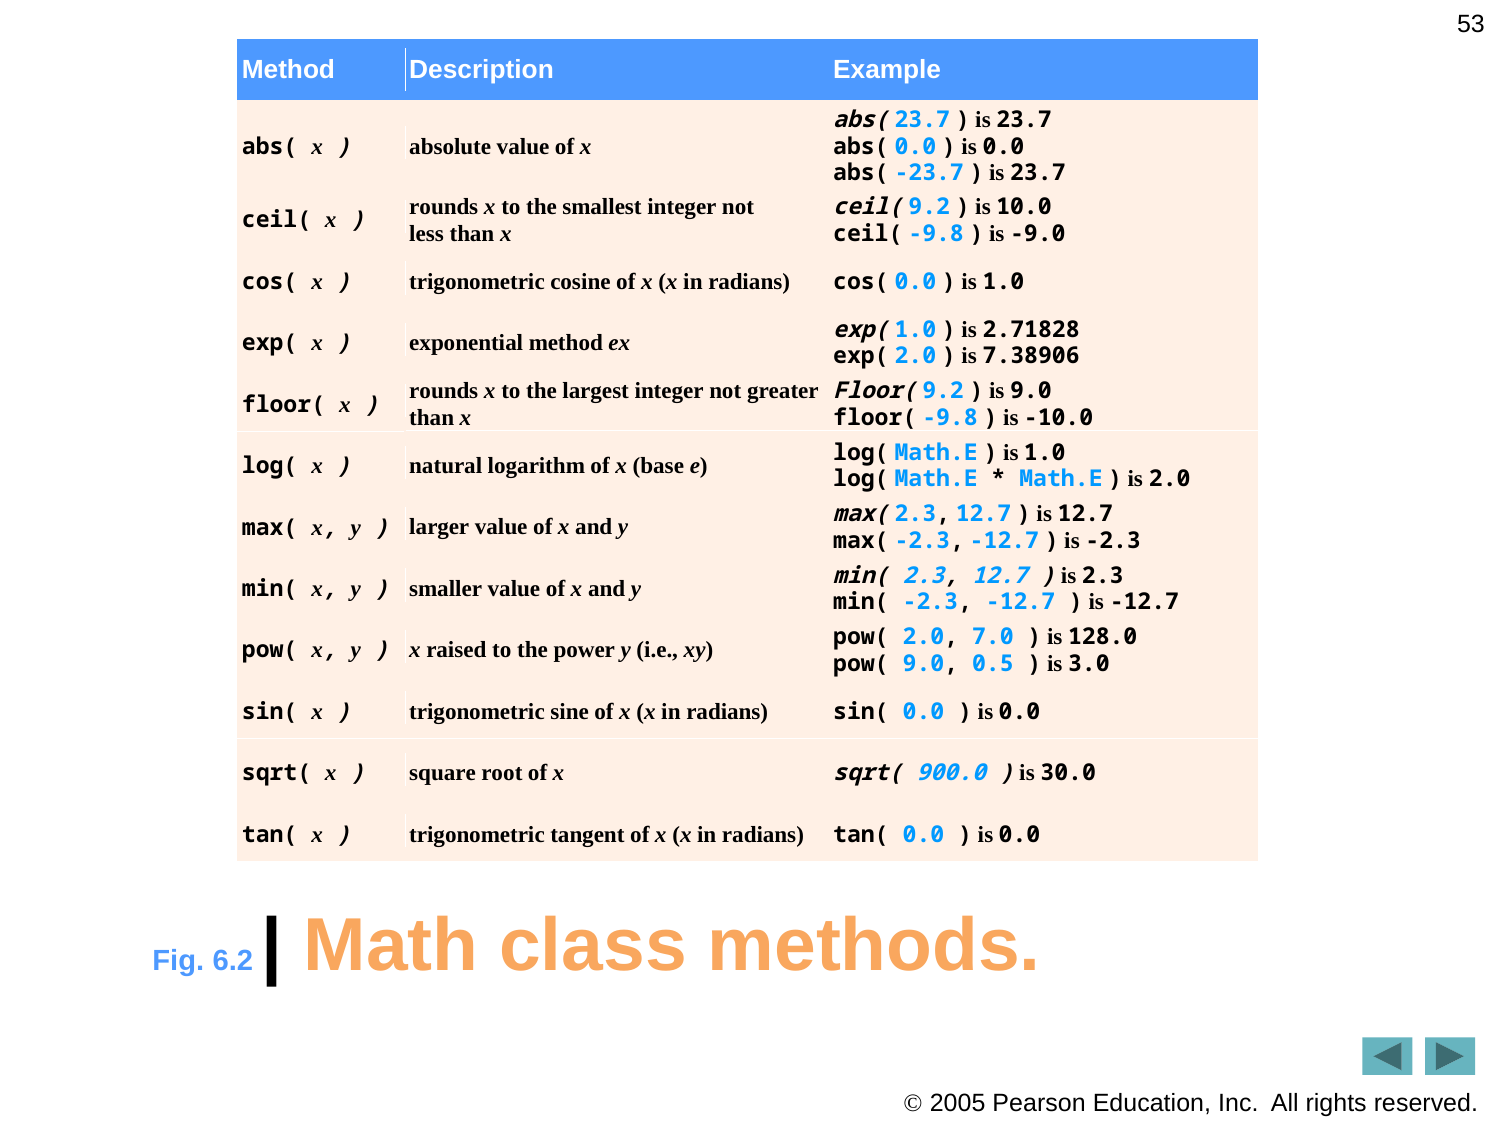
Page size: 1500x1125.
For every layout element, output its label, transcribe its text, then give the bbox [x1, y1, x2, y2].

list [236, 38, 1261, 885]
title Fig. 6.2 | Math class methods. [137, 900, 1338, 988]
slide_number 53 [1149, 0, 1500, 79]
